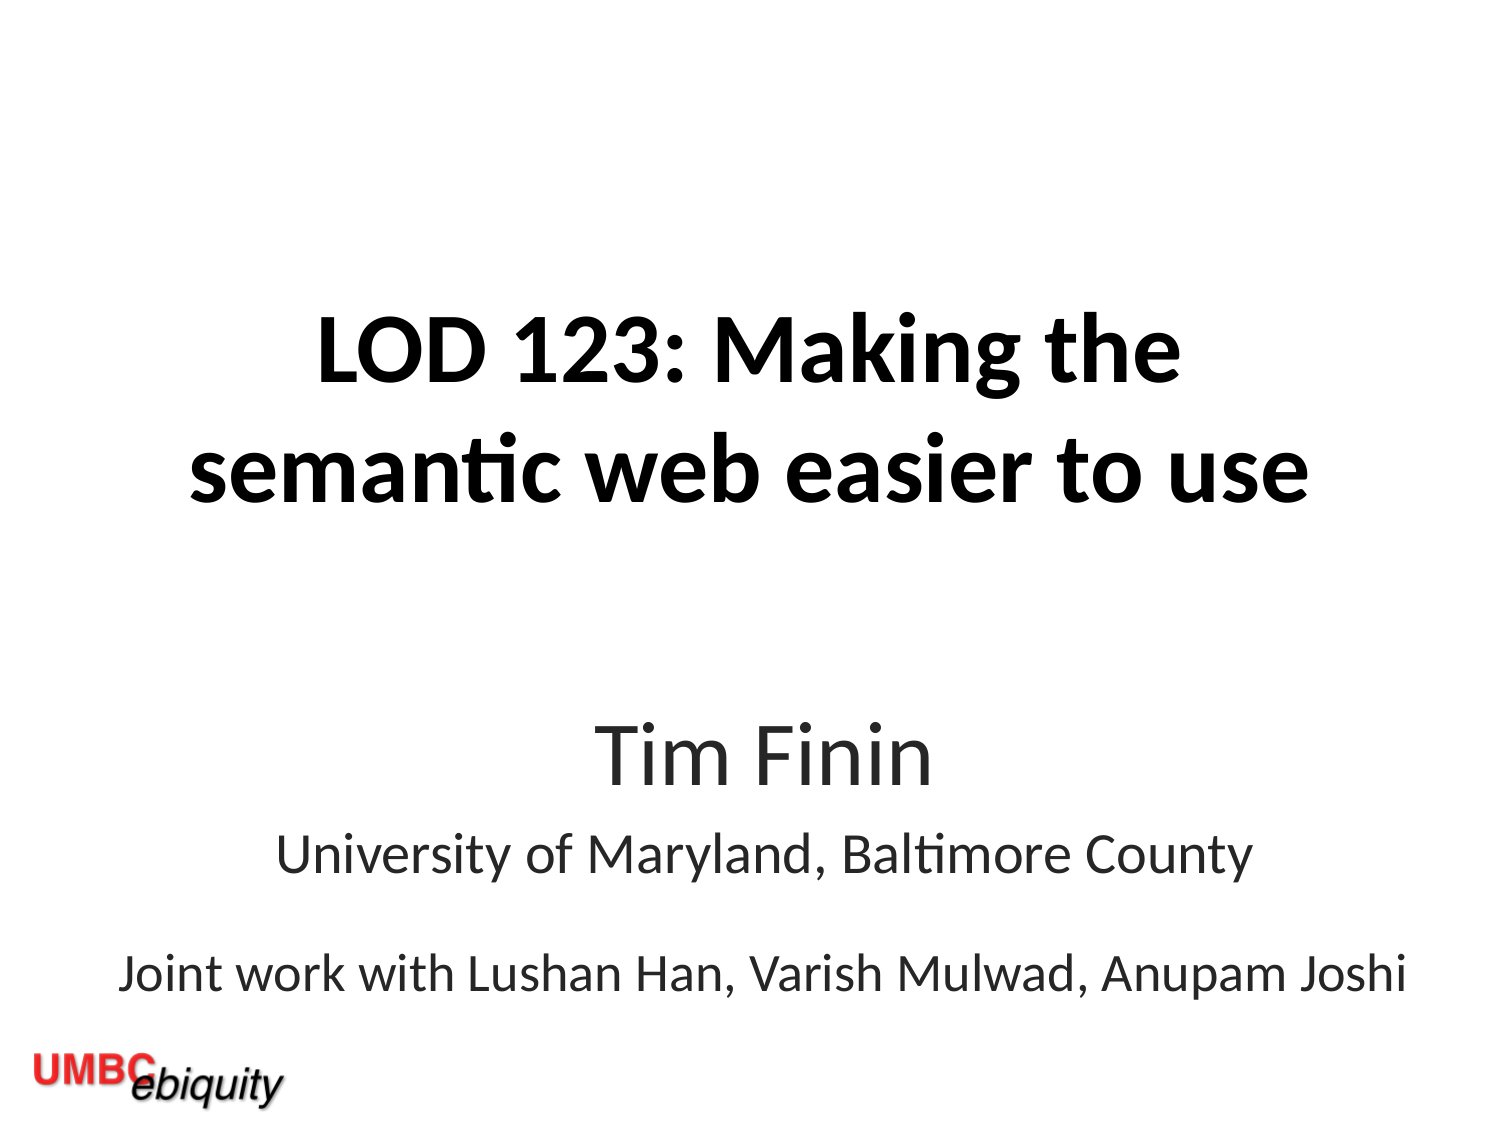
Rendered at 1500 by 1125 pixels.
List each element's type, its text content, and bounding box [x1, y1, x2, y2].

title LOD 123: Making the semantic web easier to use [112, 192, 1388, 613]
picture [26, 1037, 292, 1116]
subtitle Tim Finin University of Maryland, Baltimore County Joint work with Lushan Han, Varish Mulwad, Anupam Joshi [75, 686, 1455, 1041]
